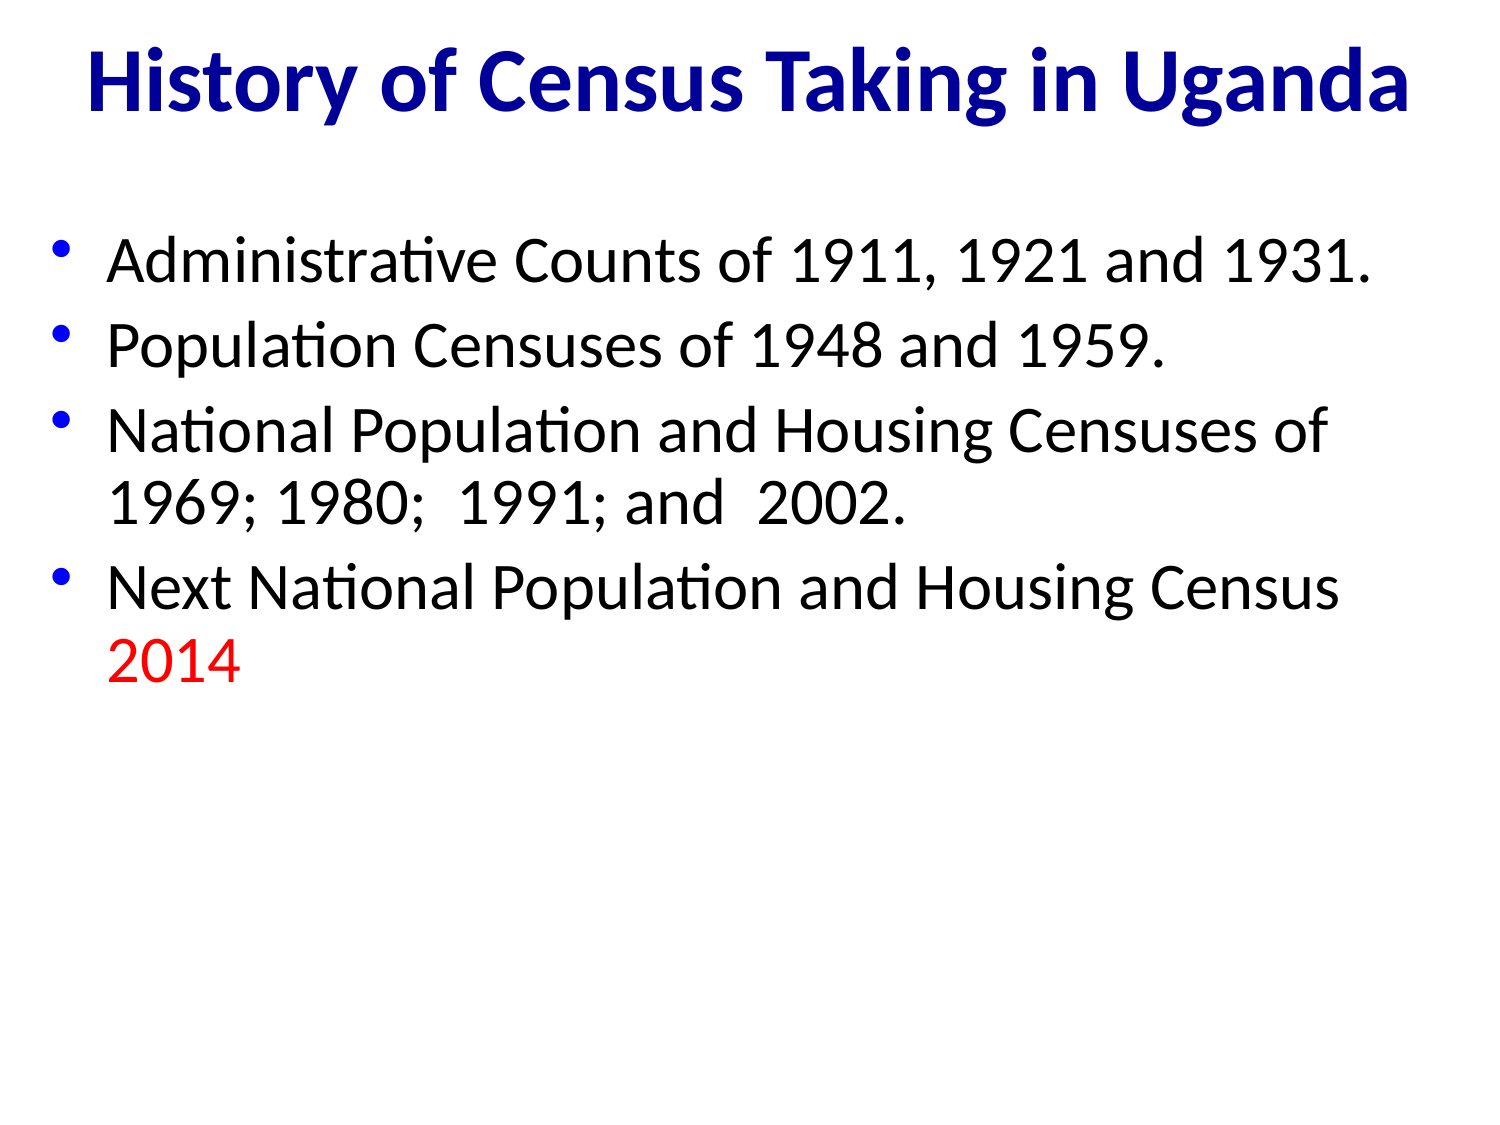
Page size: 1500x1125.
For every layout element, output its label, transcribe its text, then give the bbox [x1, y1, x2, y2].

list Administrative Counts of 1911, 1921 and 1931. Population Censuses of 1948 and 1959. National Population and Housing Censuses of 1969; 1980; 1991; and 2002. Next National Population and Housing Census 2014 [35, 164, 1454, 1067]
title History of Census Taking in Uganda [0, 0, 1500, 149]
